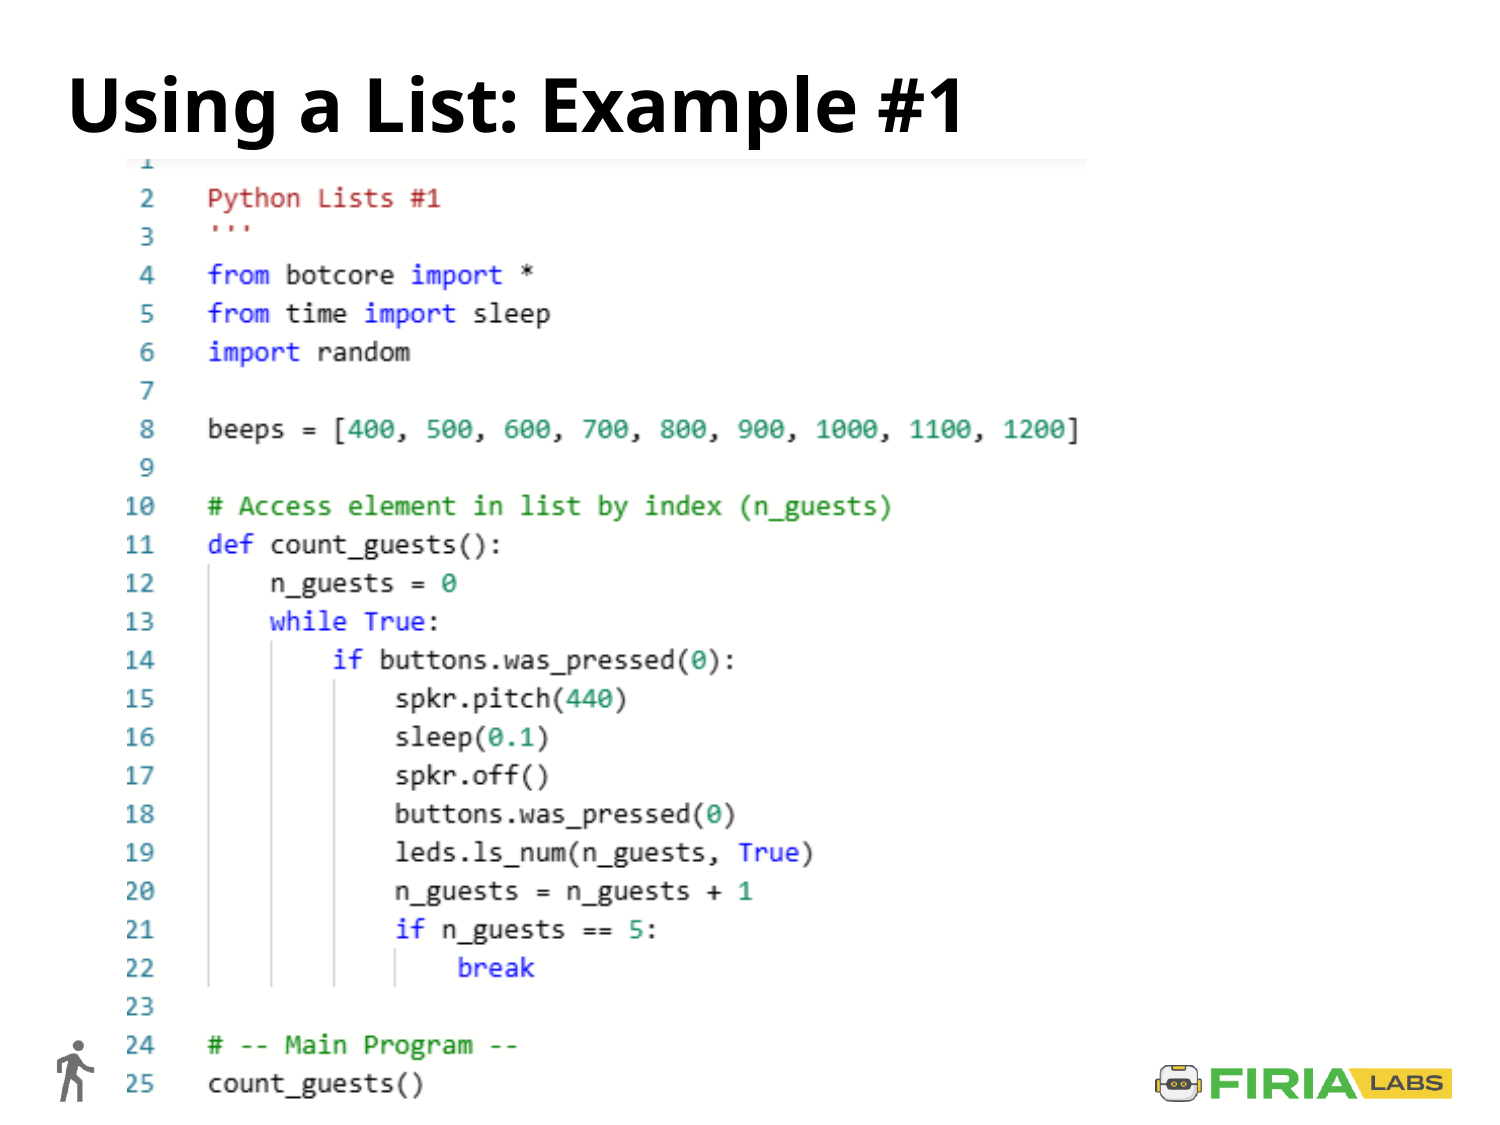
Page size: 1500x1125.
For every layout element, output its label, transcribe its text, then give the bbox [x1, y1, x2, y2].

picture [1144, 1058, 1459, 1107]
title Using a List: Example #1 [51, 34, 1449, 172]
picture [126, 159, 1088, 1106]
picture [41, 1030, 103, 1107]
